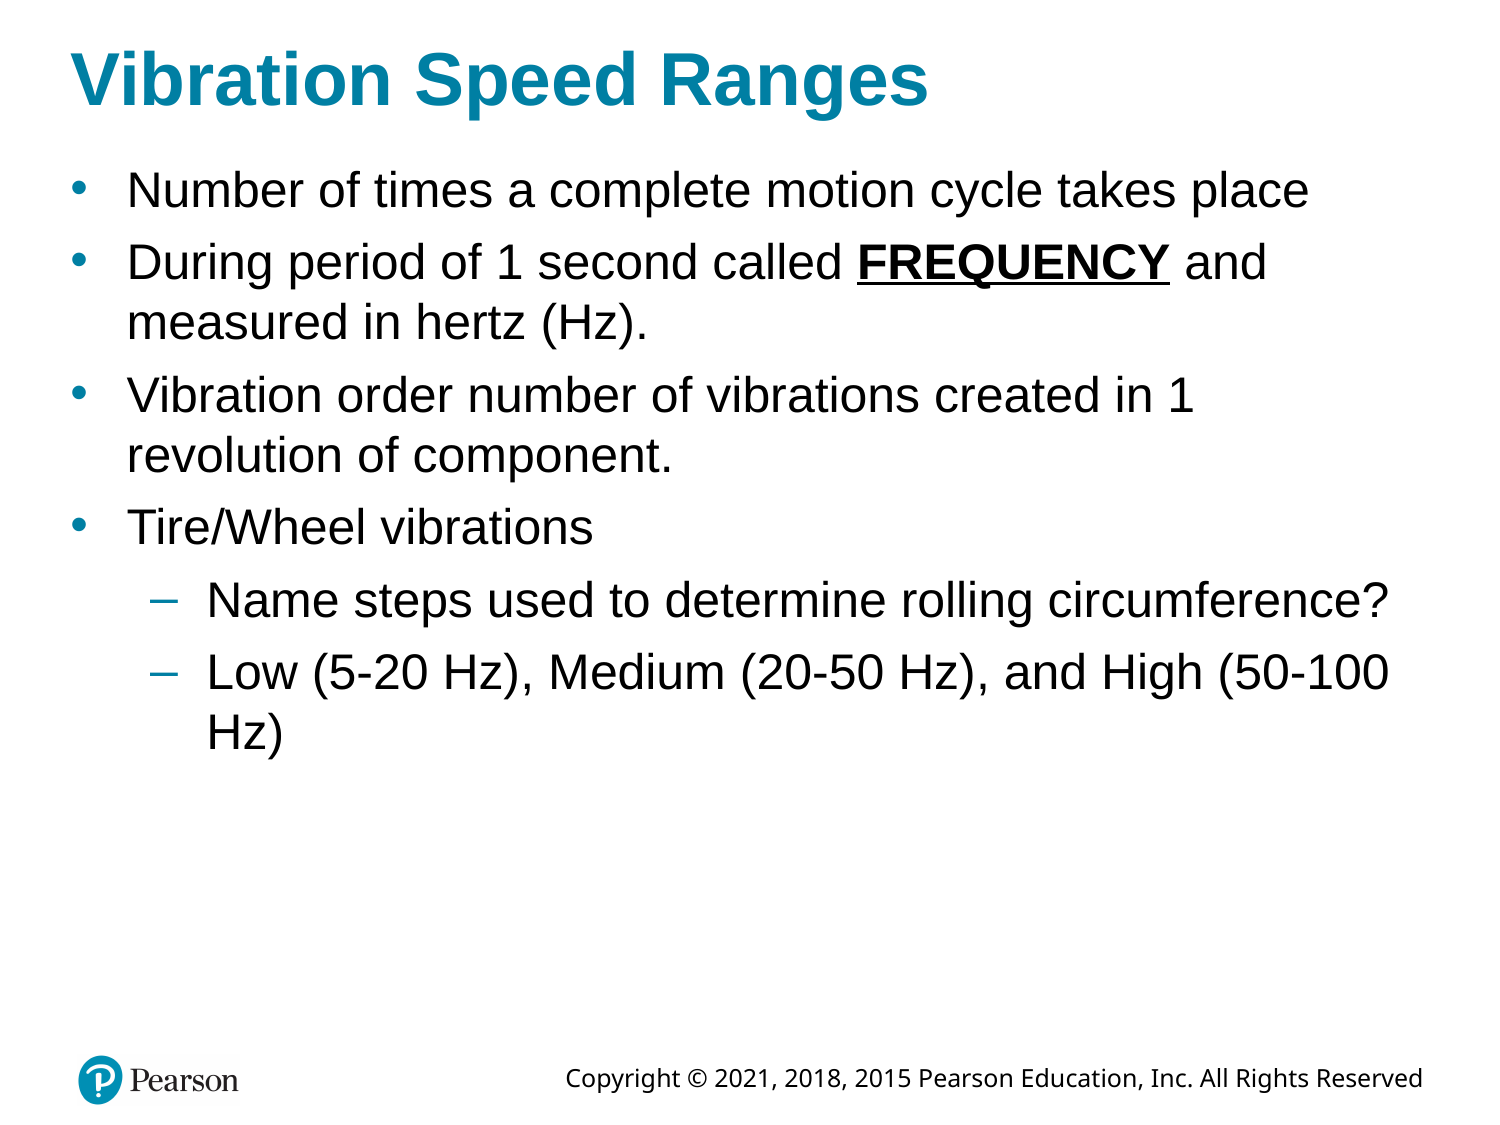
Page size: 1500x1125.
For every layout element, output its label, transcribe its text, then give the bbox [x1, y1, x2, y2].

picture [77, 1054, 240, 1106]
list Number of times a complete motion cycle takes place During period of 1 second called FREQUENCY and measured in hertz (Hz). Vibration order number of vibrations created in 1 revolution of component. Tire/Wheel vibrations Name steps used to determine rolling circumference? Low (5-20 Hz), Medium (20-50 Hz), and High (50-100 Hz) [70, 136, 1421, 781]
title Vibration Speed Ranges [70, 0, 1425, 173]
